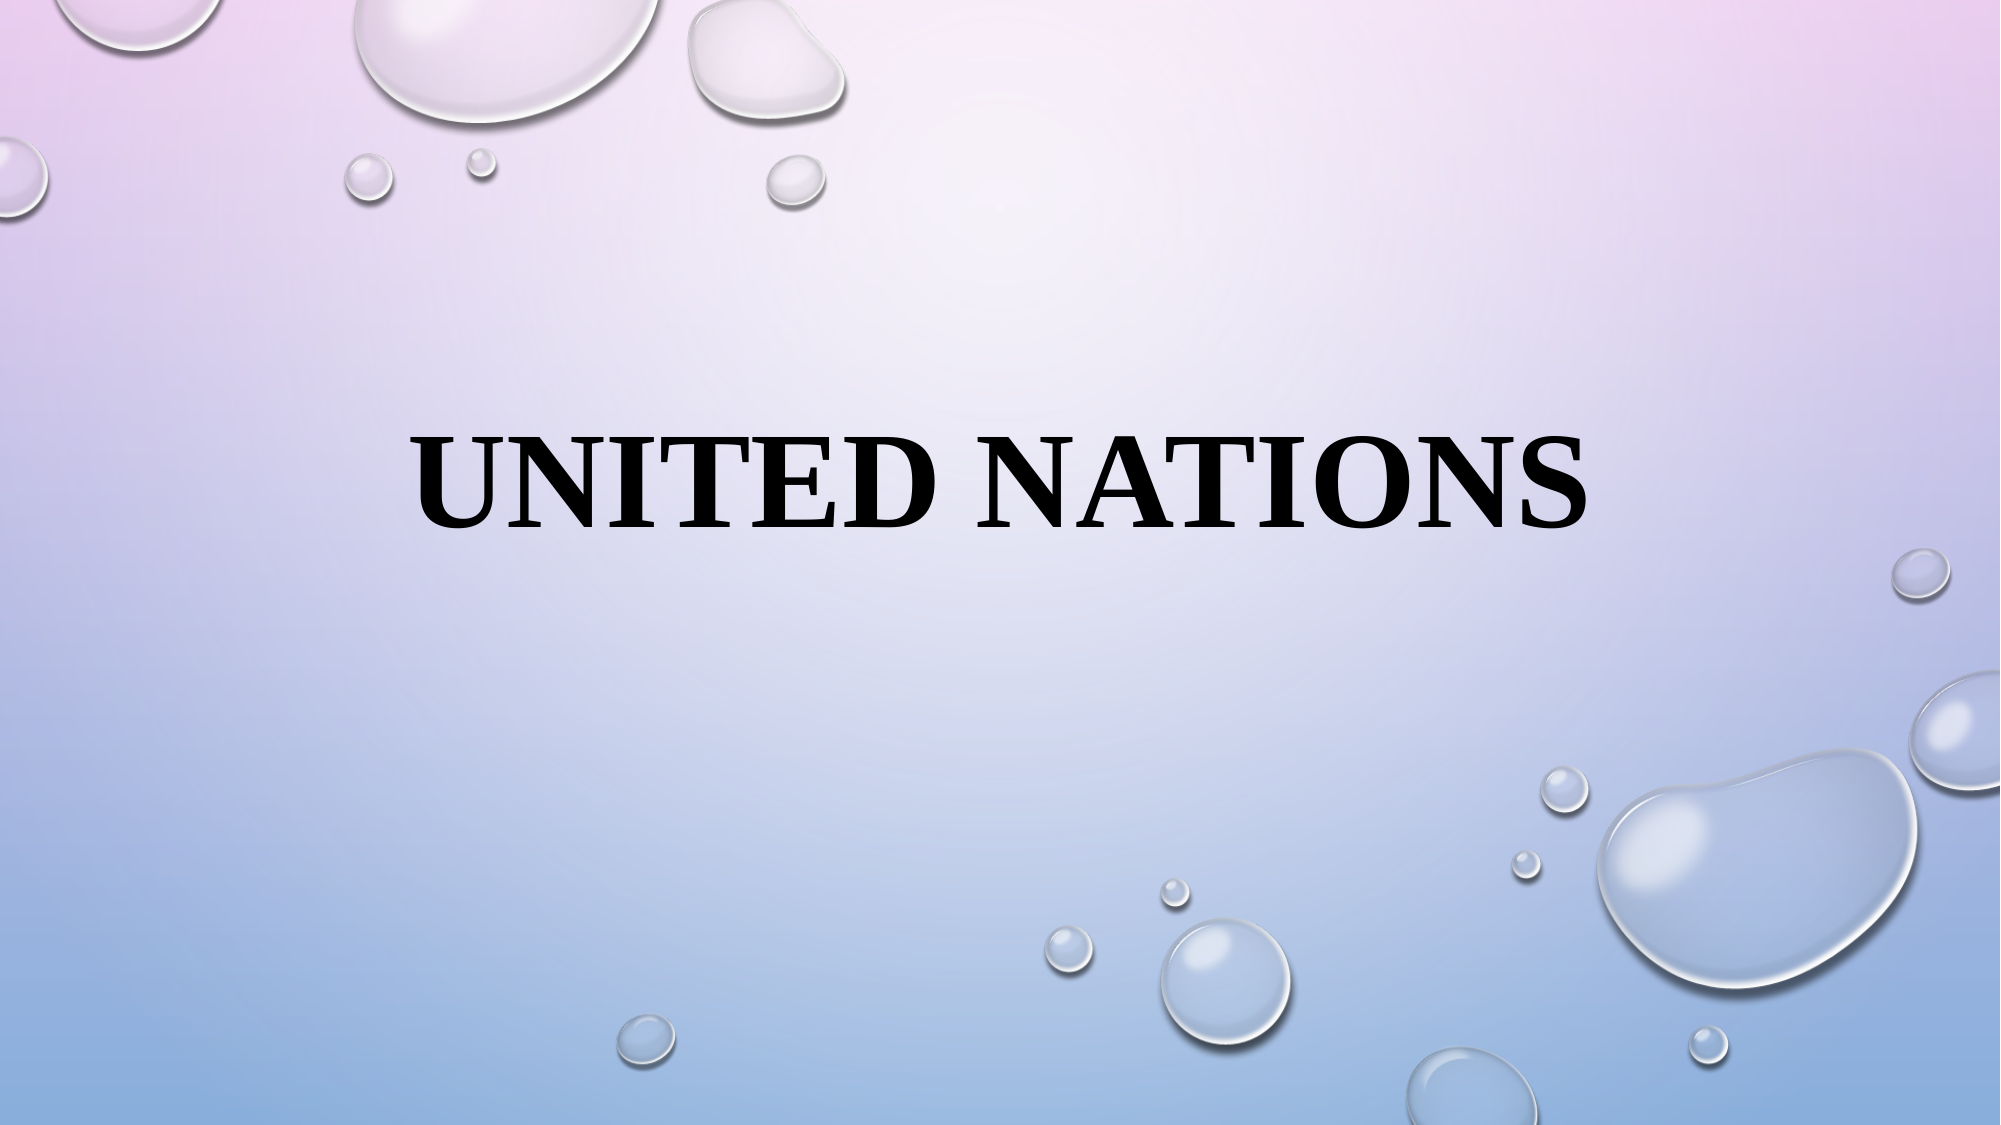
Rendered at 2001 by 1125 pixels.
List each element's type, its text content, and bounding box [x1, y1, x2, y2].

title United Nations [287, 213, 1713, 565]
picture [0, 0, 2000, 1125]
